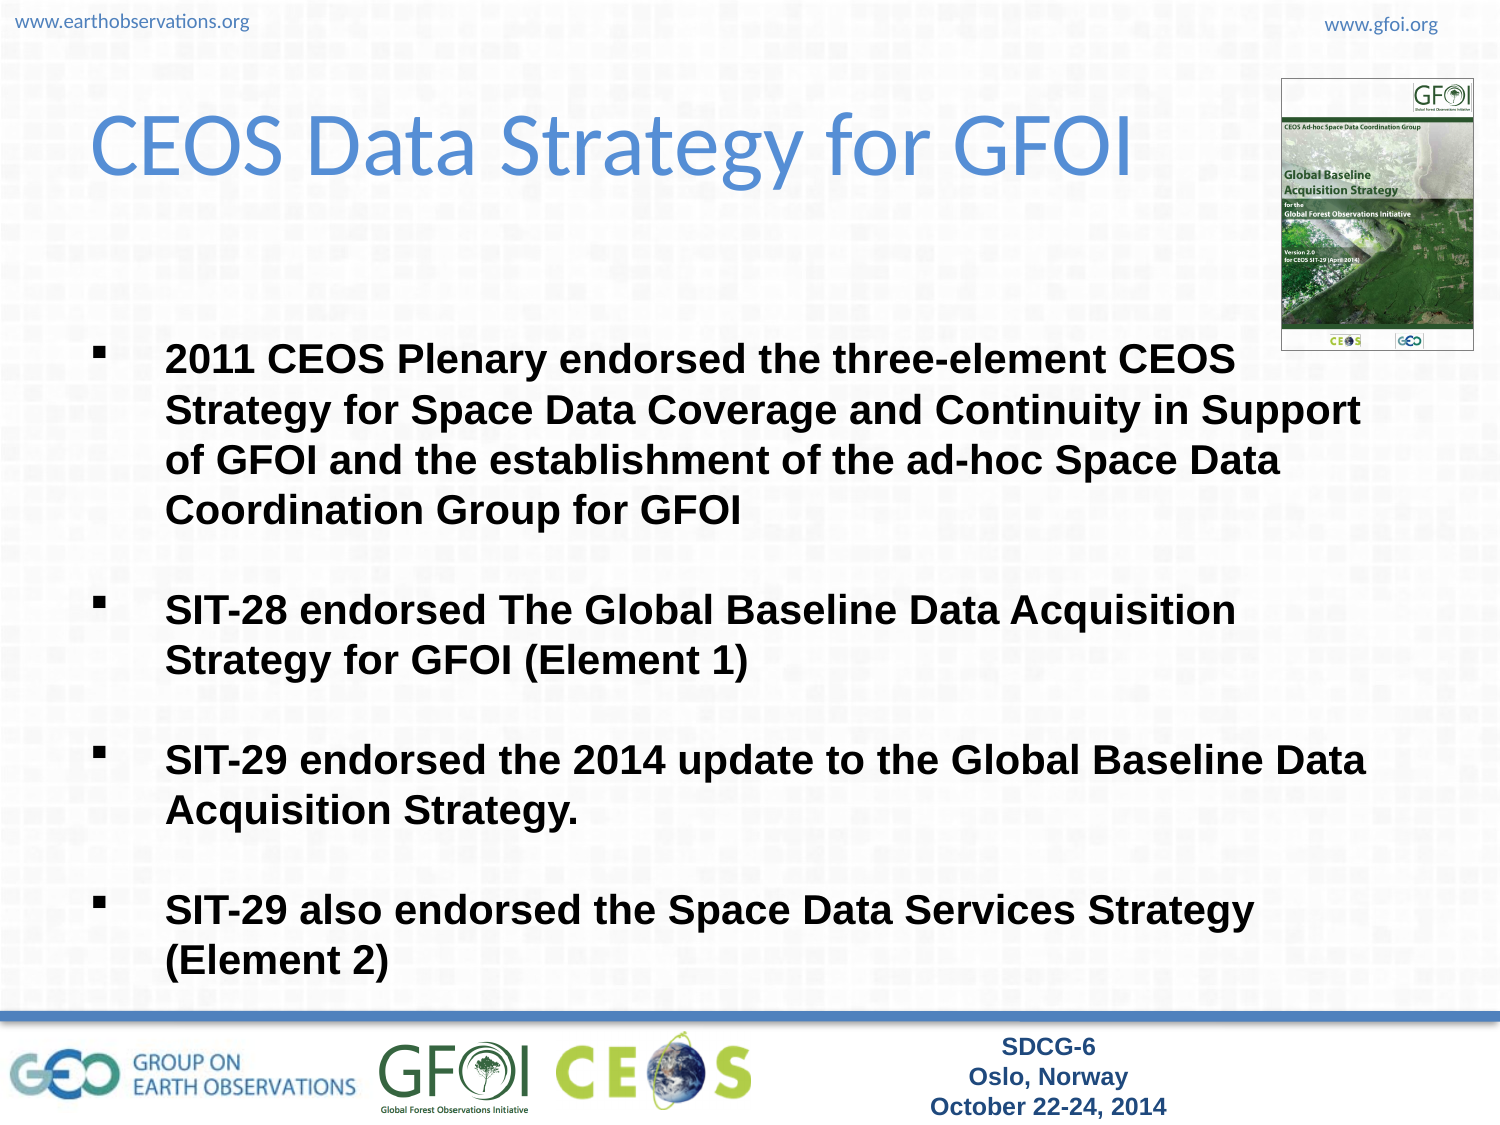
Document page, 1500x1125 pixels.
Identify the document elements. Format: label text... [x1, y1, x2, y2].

picture [556, 1069, 751, 1110]
picture [0, 1034, 375, 1113]
title CEOS Data Strategy for GFOI [75, 45, 1425, 233]
picture [377, 1069, 532, 1116]
picture [0, 0, 1500, 1011]
text_box 2011 CEOS Plenary endorsed the three-element CEOS Strategy for Space Data Coverage and Continuity in Support of GFOI and the establishment of the ad-hoc Space Data Coordination Group for GFOI SIT-28 endorsed The Global Baseline Data Acquisition Strategy for GFOI (Element 1) SIT-29 endorsed the 2014 update to the Global Baseline Data Acquisition Strategy. SIT-29 also endorsed the Space Data Services Strategy (Element 2) [74, 324, 1425, 1069]
